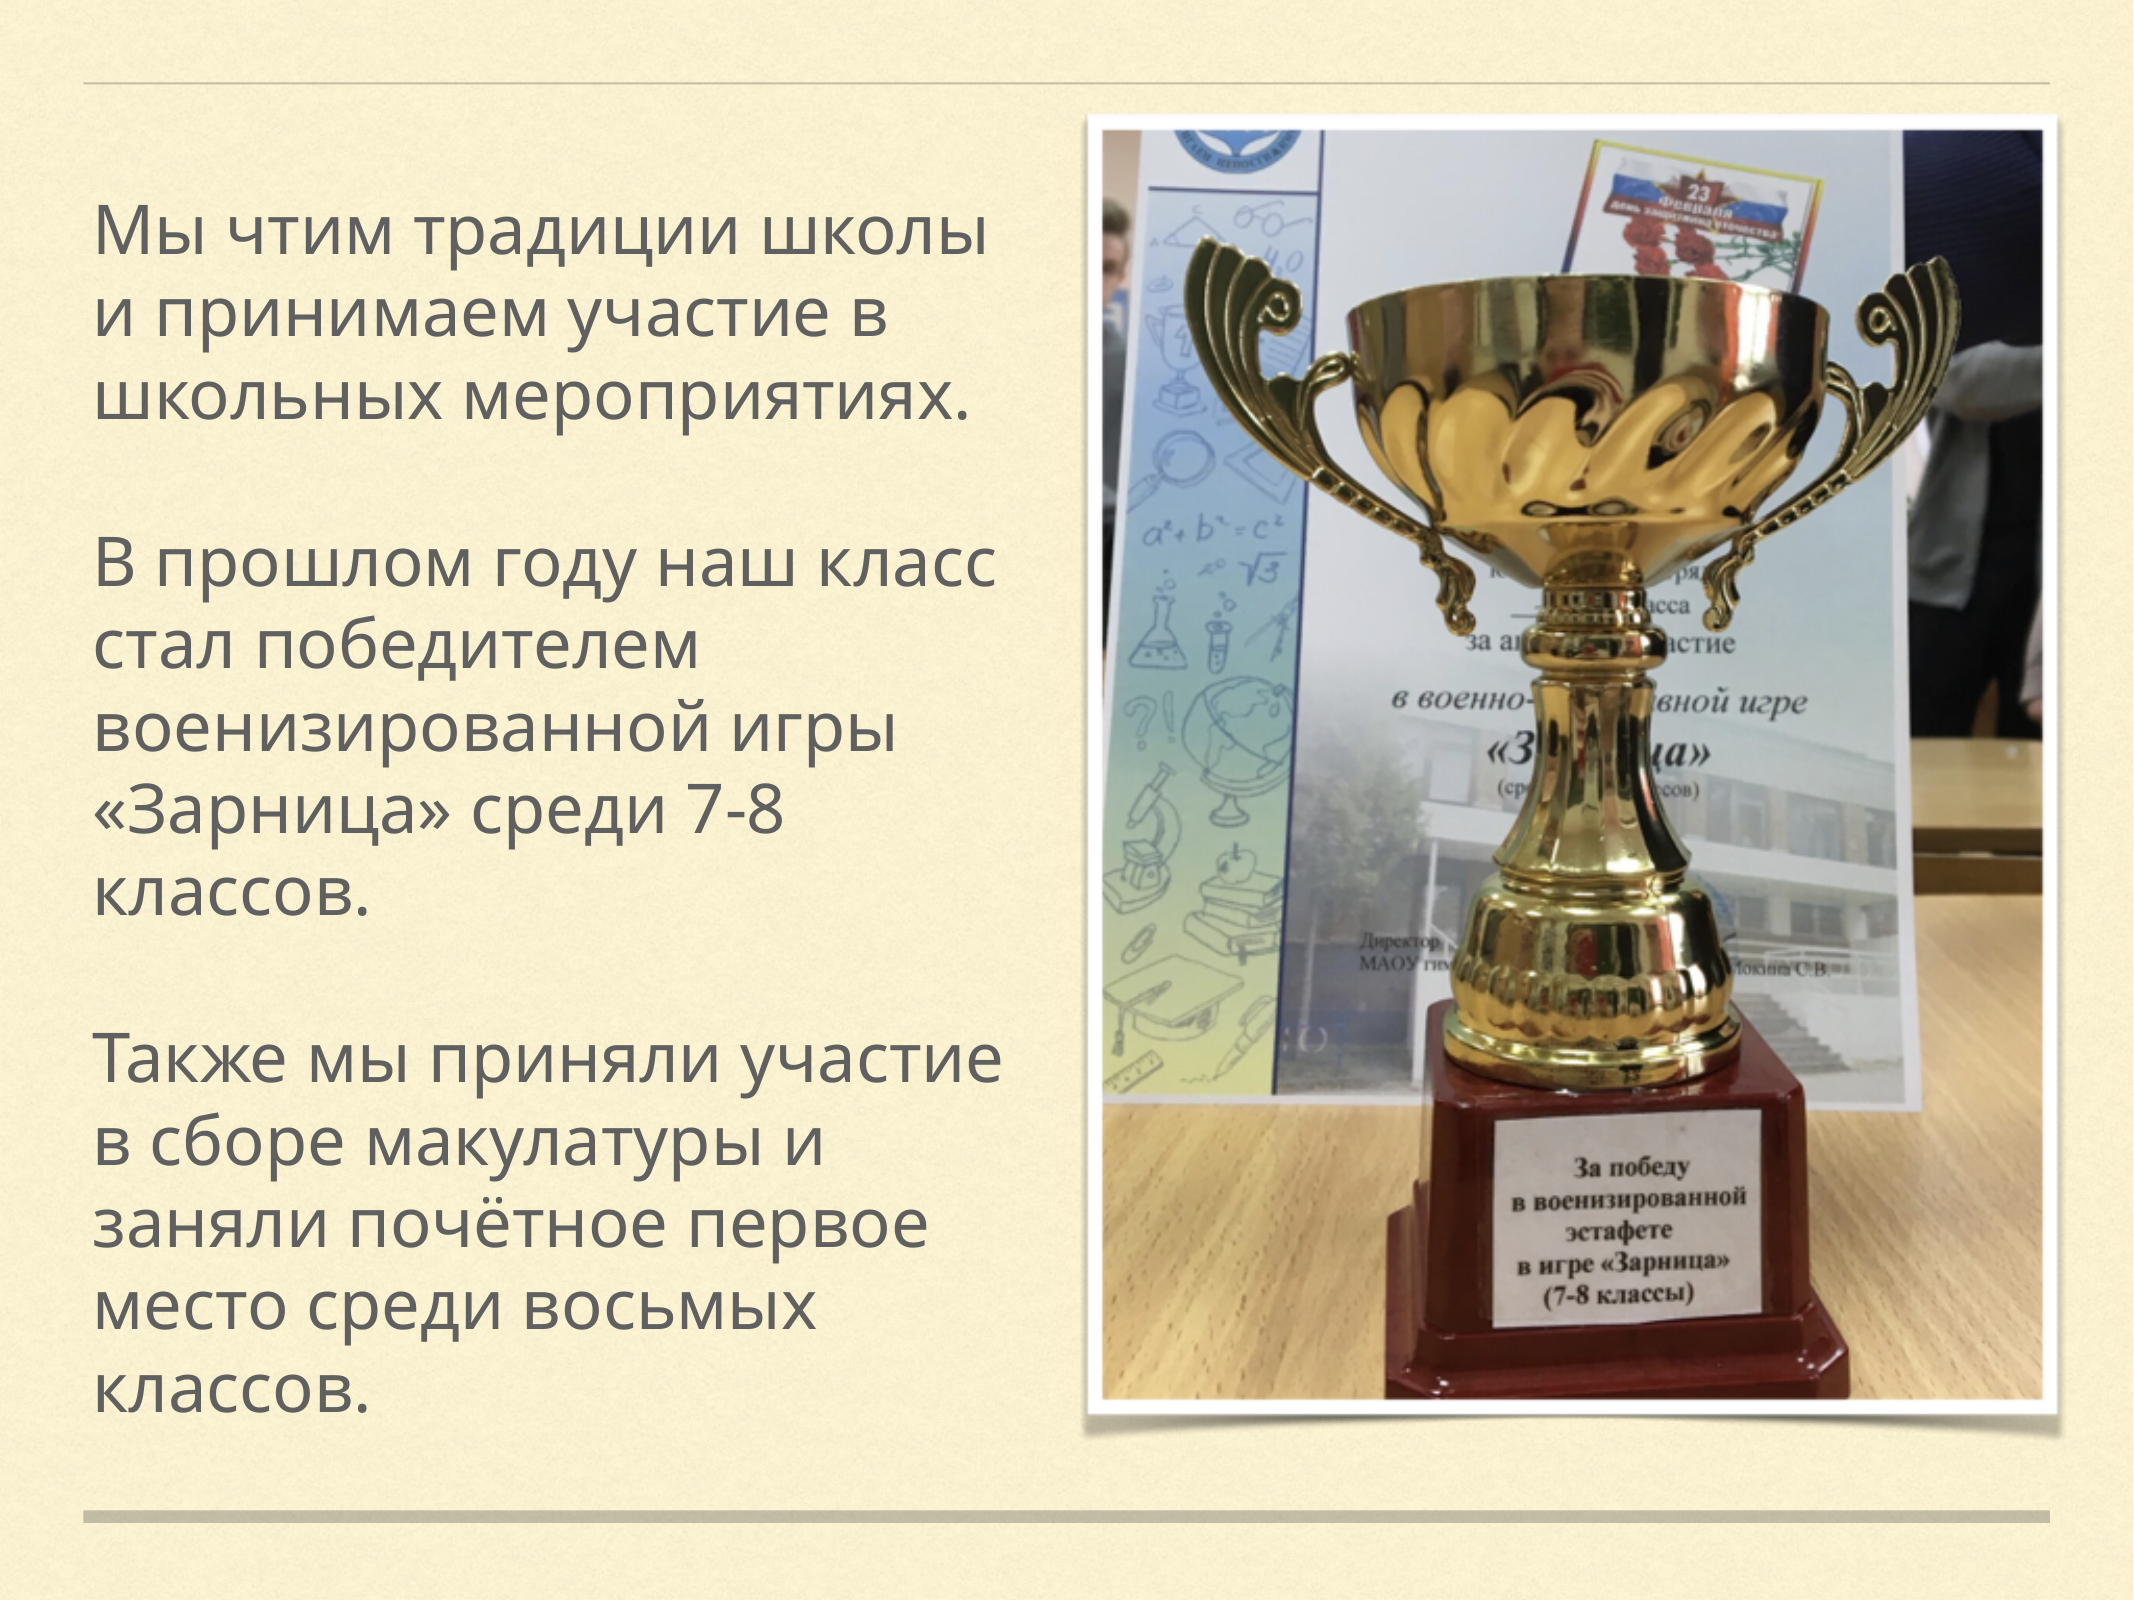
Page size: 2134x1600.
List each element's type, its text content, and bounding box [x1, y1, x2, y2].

picture [0, 0, 2134, 1600]
title Мы чтим традиции школы и принимаем участие в школьных мероприятиях. В прошлом году наш класс стал победителем военизированной игры «Зарница» среди 7-8 классов. Также мы приняли участие в сборе макулатуры и заняли почётное первое место среди восьмых классов. [83, 177, 1042, 1446]
